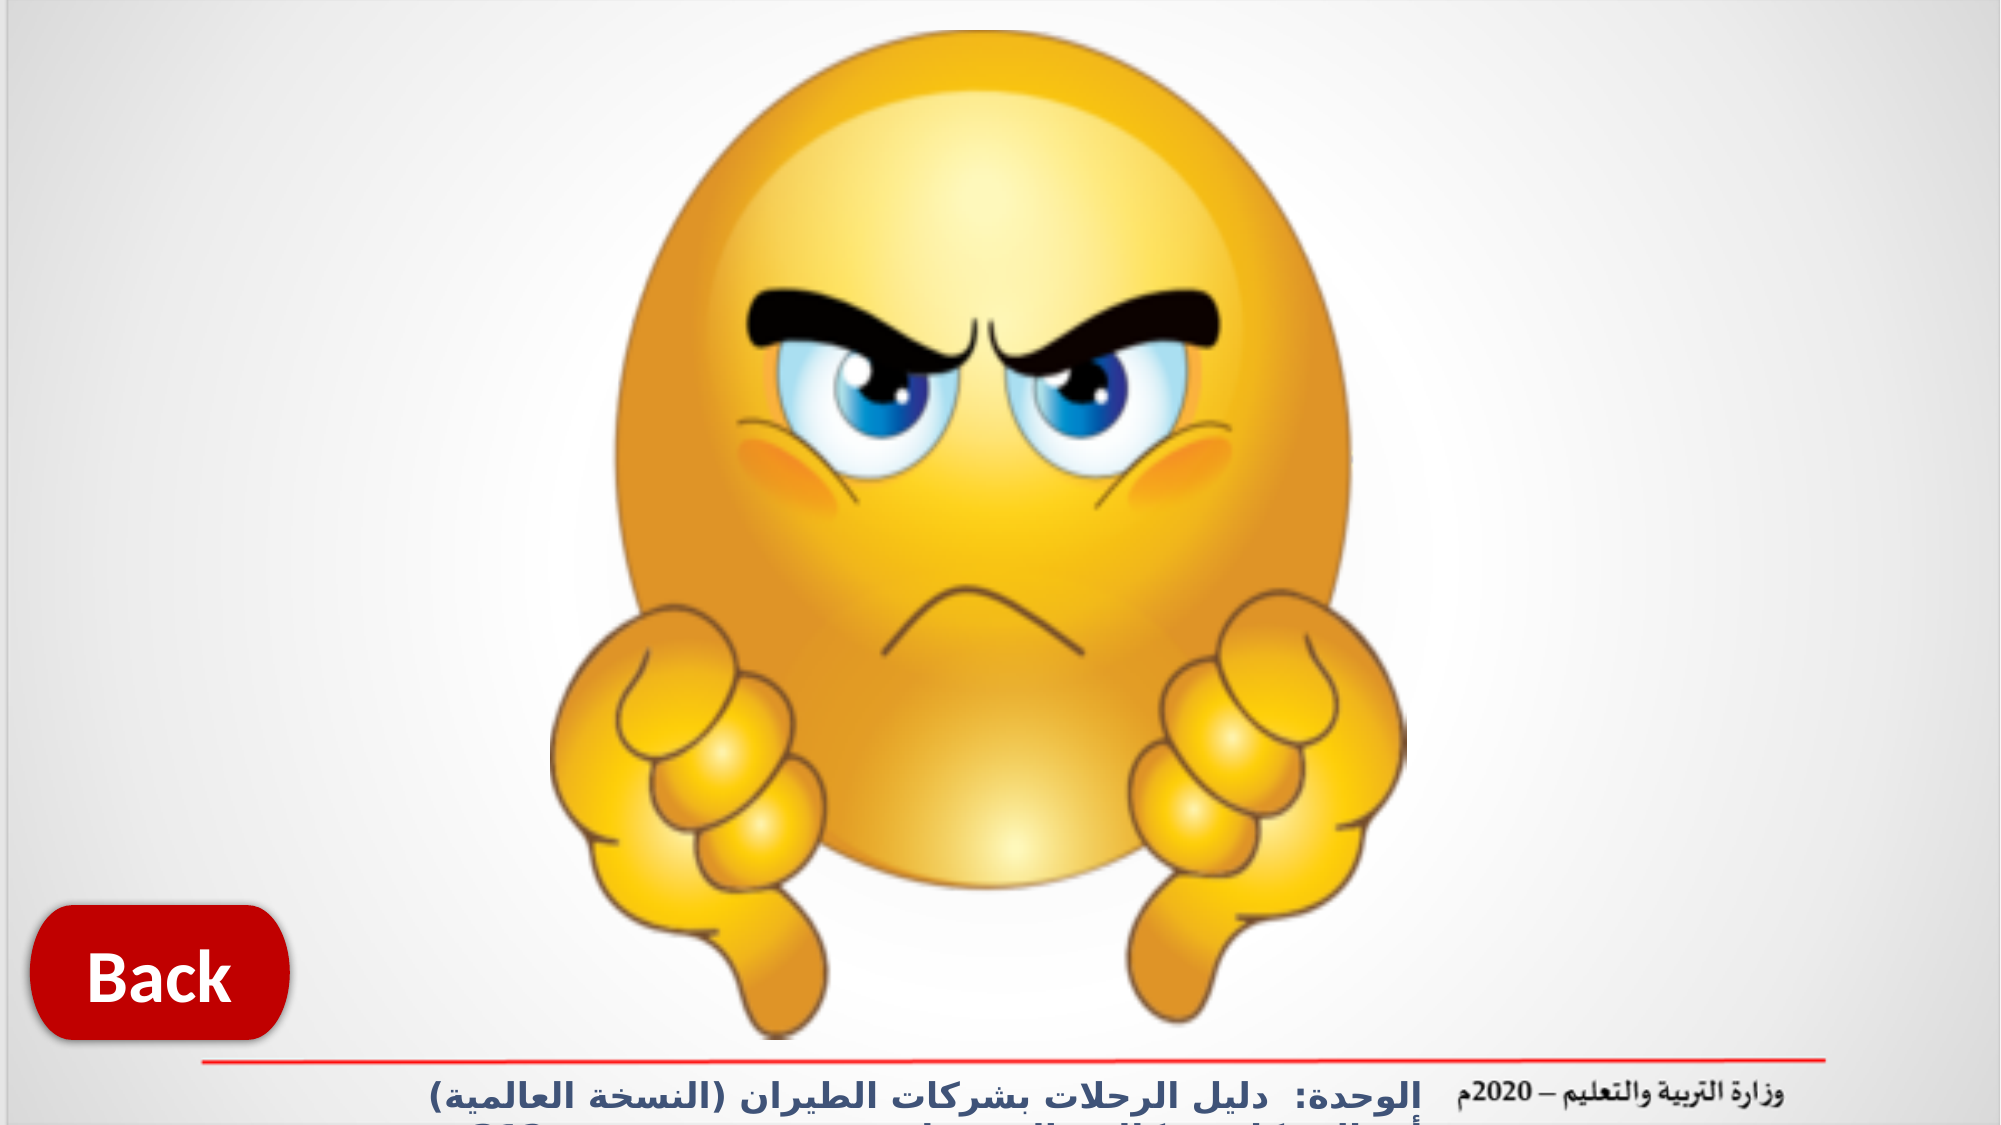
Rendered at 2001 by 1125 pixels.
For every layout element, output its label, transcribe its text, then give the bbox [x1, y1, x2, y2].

text_box الوحدة: دليل الرحلات بشركات الطيران (النسخة العالمية) أعمال مكاتب وكالات السفريات سفر 312 [203, 1065, 1438, 1125]
picture [0, 0, 2001, 1125]
text_box Back [29, 905, 290, 1040]
